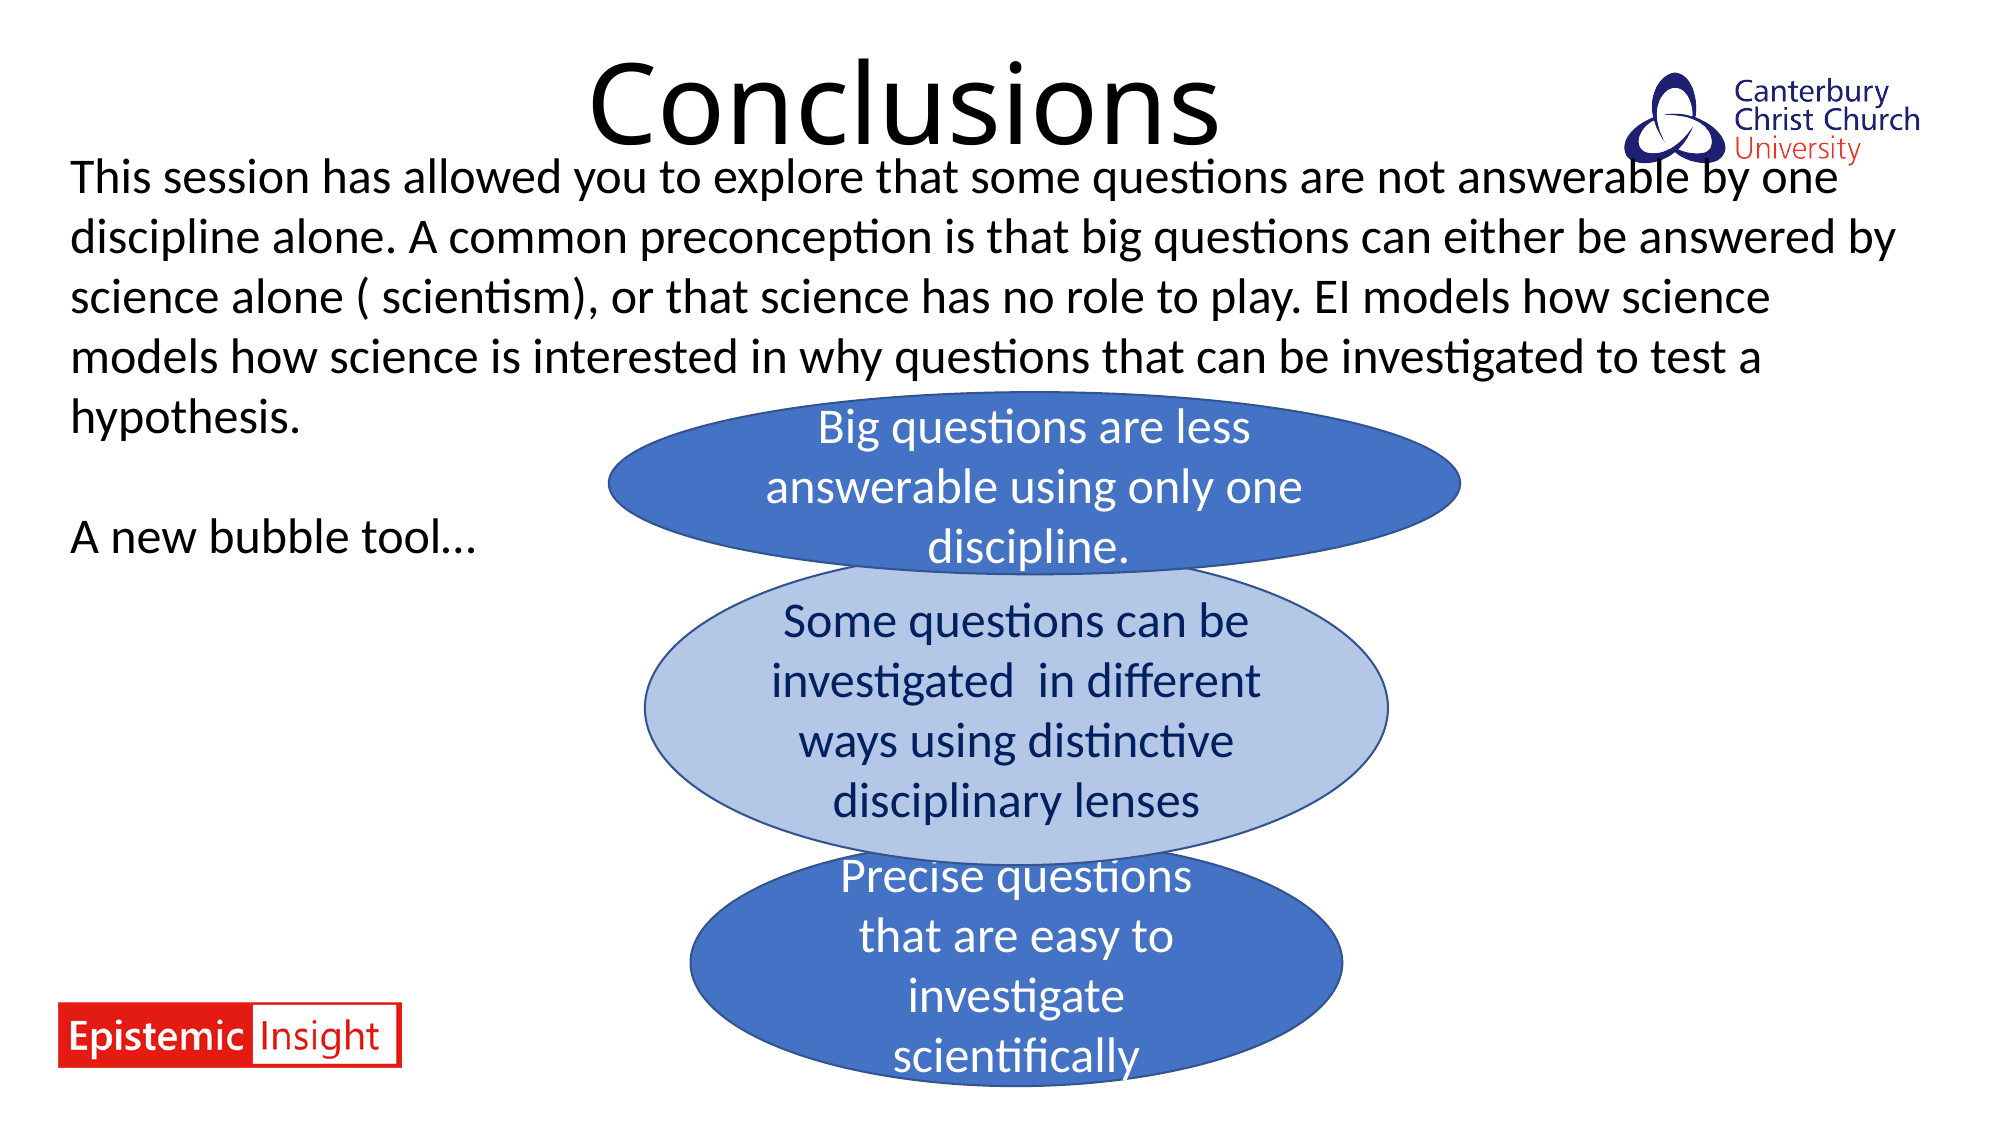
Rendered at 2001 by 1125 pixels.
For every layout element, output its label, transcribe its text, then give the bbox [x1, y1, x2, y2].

text_box Precise questions that are easy to investigate scientifically [689, 852, 1344, 1088]
picture [1767, 49, 1943, 189]
title Conclusions [42, 0, 1767, 218]
text_box This session has allowed you to explore that some questions are not answerable by one discipline alone. A common preconception is that big questions can either be answered by science alone ( scientism), or that science has no role to play. EI models how science models how science is interested in why questions that can be investigated to test a hypothesis. A new bubble tool… [55, 135, 1940, 571]
text_box Some questions can be investigated in different ways using distinctive disciplinary lenses [643, 571, 1390, 867]
text_box Big questions are less answerable using only one discipline. [904, 571, 1165, 576]
picture [58, 1002, 402, 1068]
